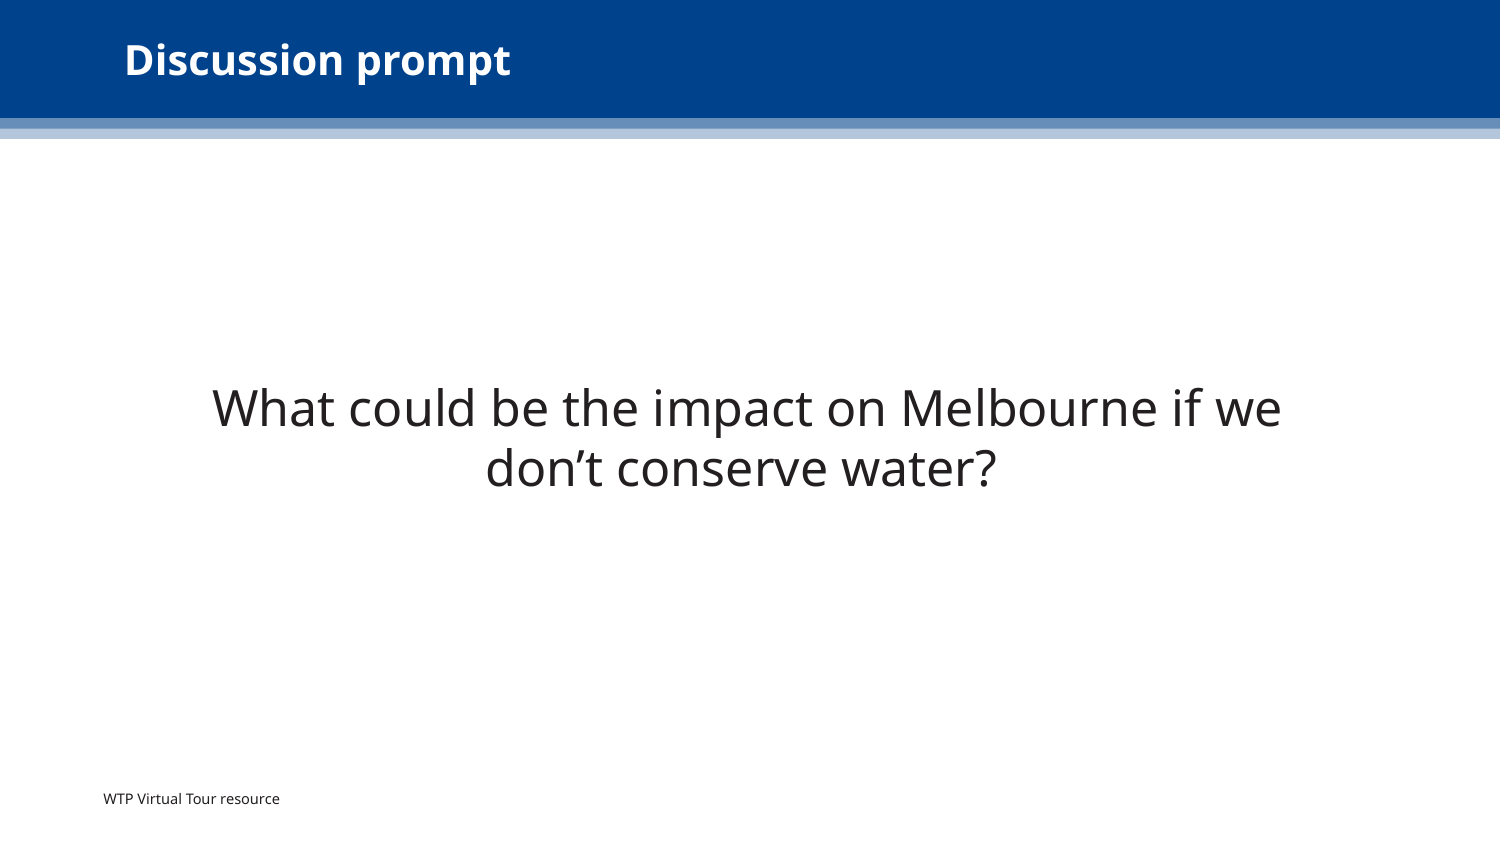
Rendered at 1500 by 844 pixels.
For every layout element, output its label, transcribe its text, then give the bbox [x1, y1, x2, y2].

text_box What could be the impact on Melbourne if we don’t conserve water? [157, 368, 1338, 504]
text_box WTP Virtual Tour resource [88, 782, 296, 815]
title Discussion prompt [118, 8, 1382, 116]
